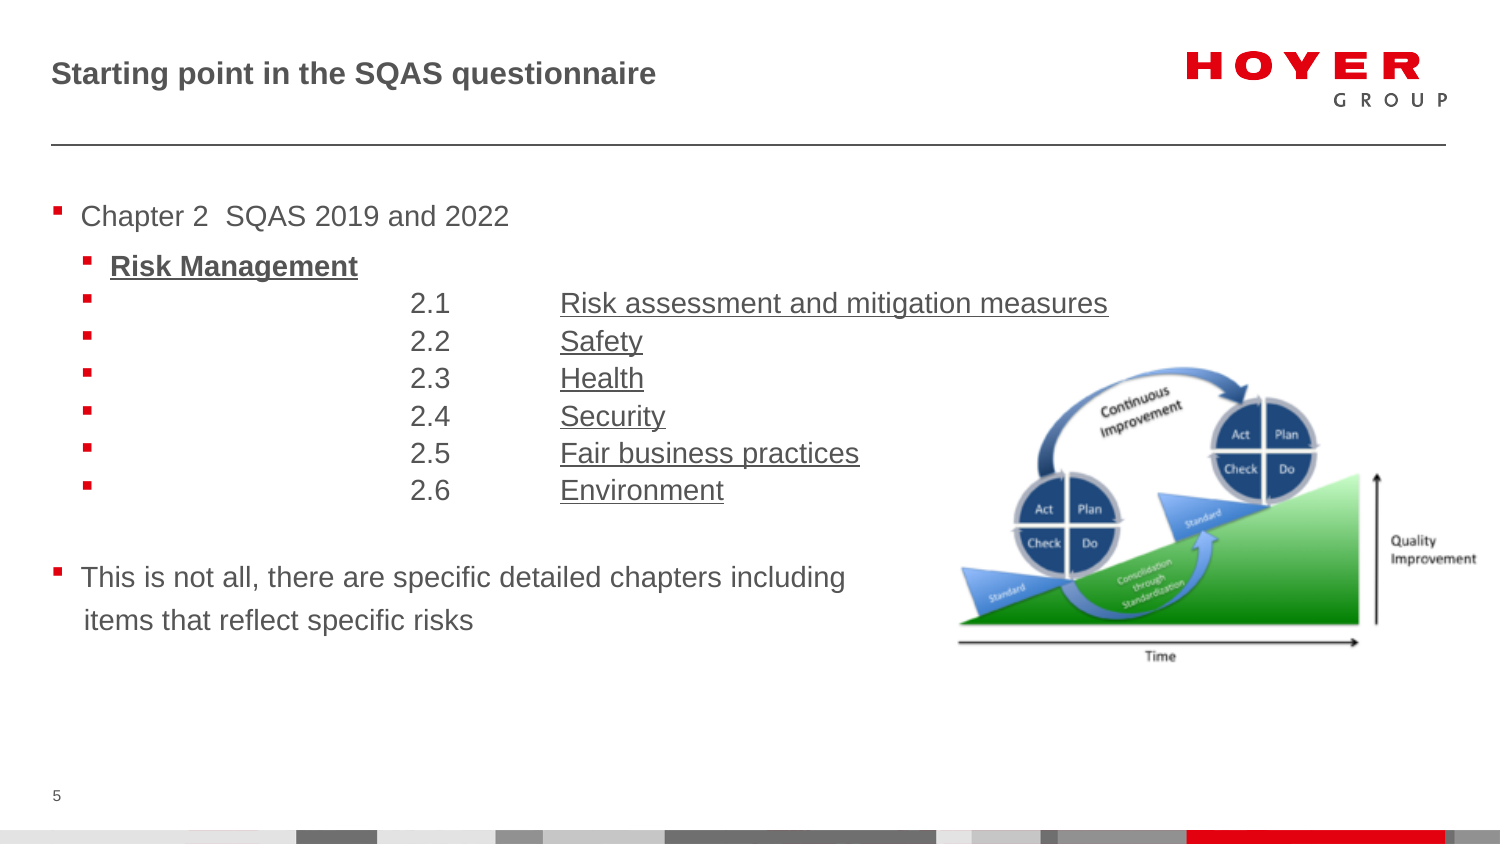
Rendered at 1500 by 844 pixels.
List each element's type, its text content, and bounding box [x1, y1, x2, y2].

list Chapter 2 SQAS 2019 and 2022 Risk Management 2.1 Risk assessment and mitigation measures 2.2 Safety 2.3 Health 2.4 Security 2.5 Fair business practices 2.6 Environment This is not all, there are specific detailed chapters including items that reflect specific risks [51, 197, 1447, 724]
slide_number 5 [52, 784, 107, 806]
picture [0, 830, 1500, 844]
list Starting point in the SQAS questionnaire [51, 53, 1087, 143]
picture [939, 353, 1487, 678]
picture [1187, 51, 1447, 107]
